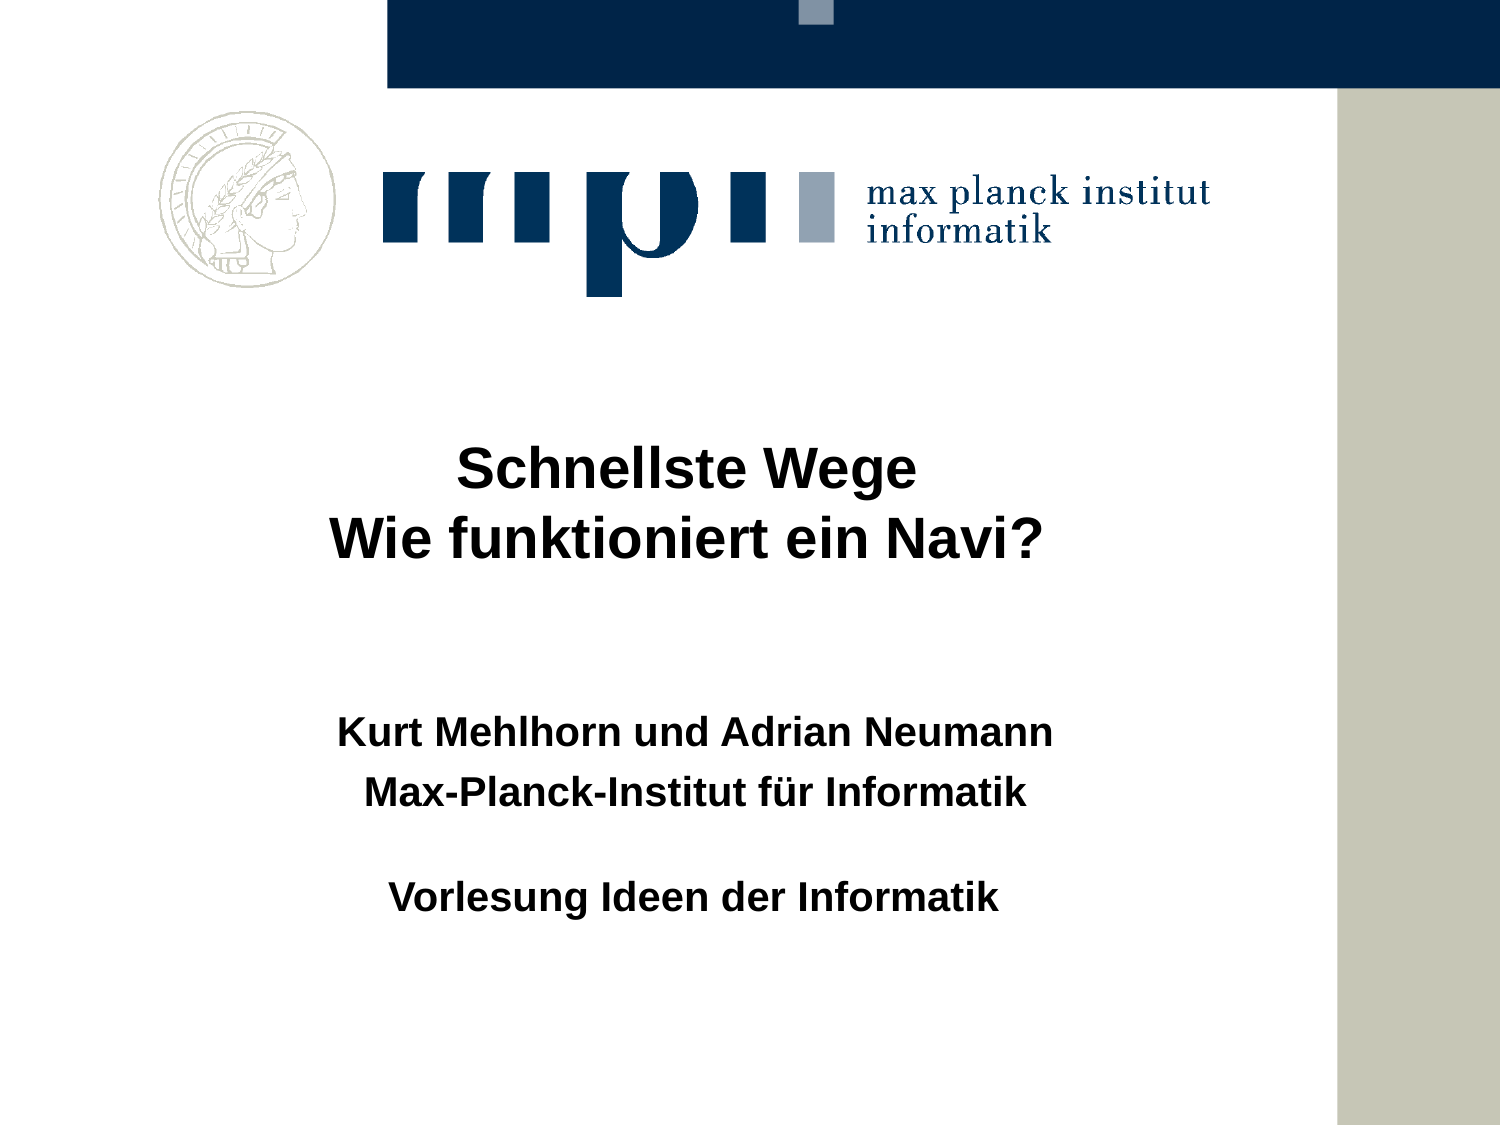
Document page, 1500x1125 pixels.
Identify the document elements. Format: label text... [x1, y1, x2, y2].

picture [383, 172, 1210, 297]
text_box Kurt Mehlhorn und Adrian Neumann Max-Planck-Institut für Informatik [322, 687, 1069, 823]
text_box Vorlesung Ideen der Informatik [174, 862, 1213, 928]
text_box Schnellste Wege Wie funktioniert ein Navi? [262, 423, 1113, 788]
picture [158, 110, 336, 288]
